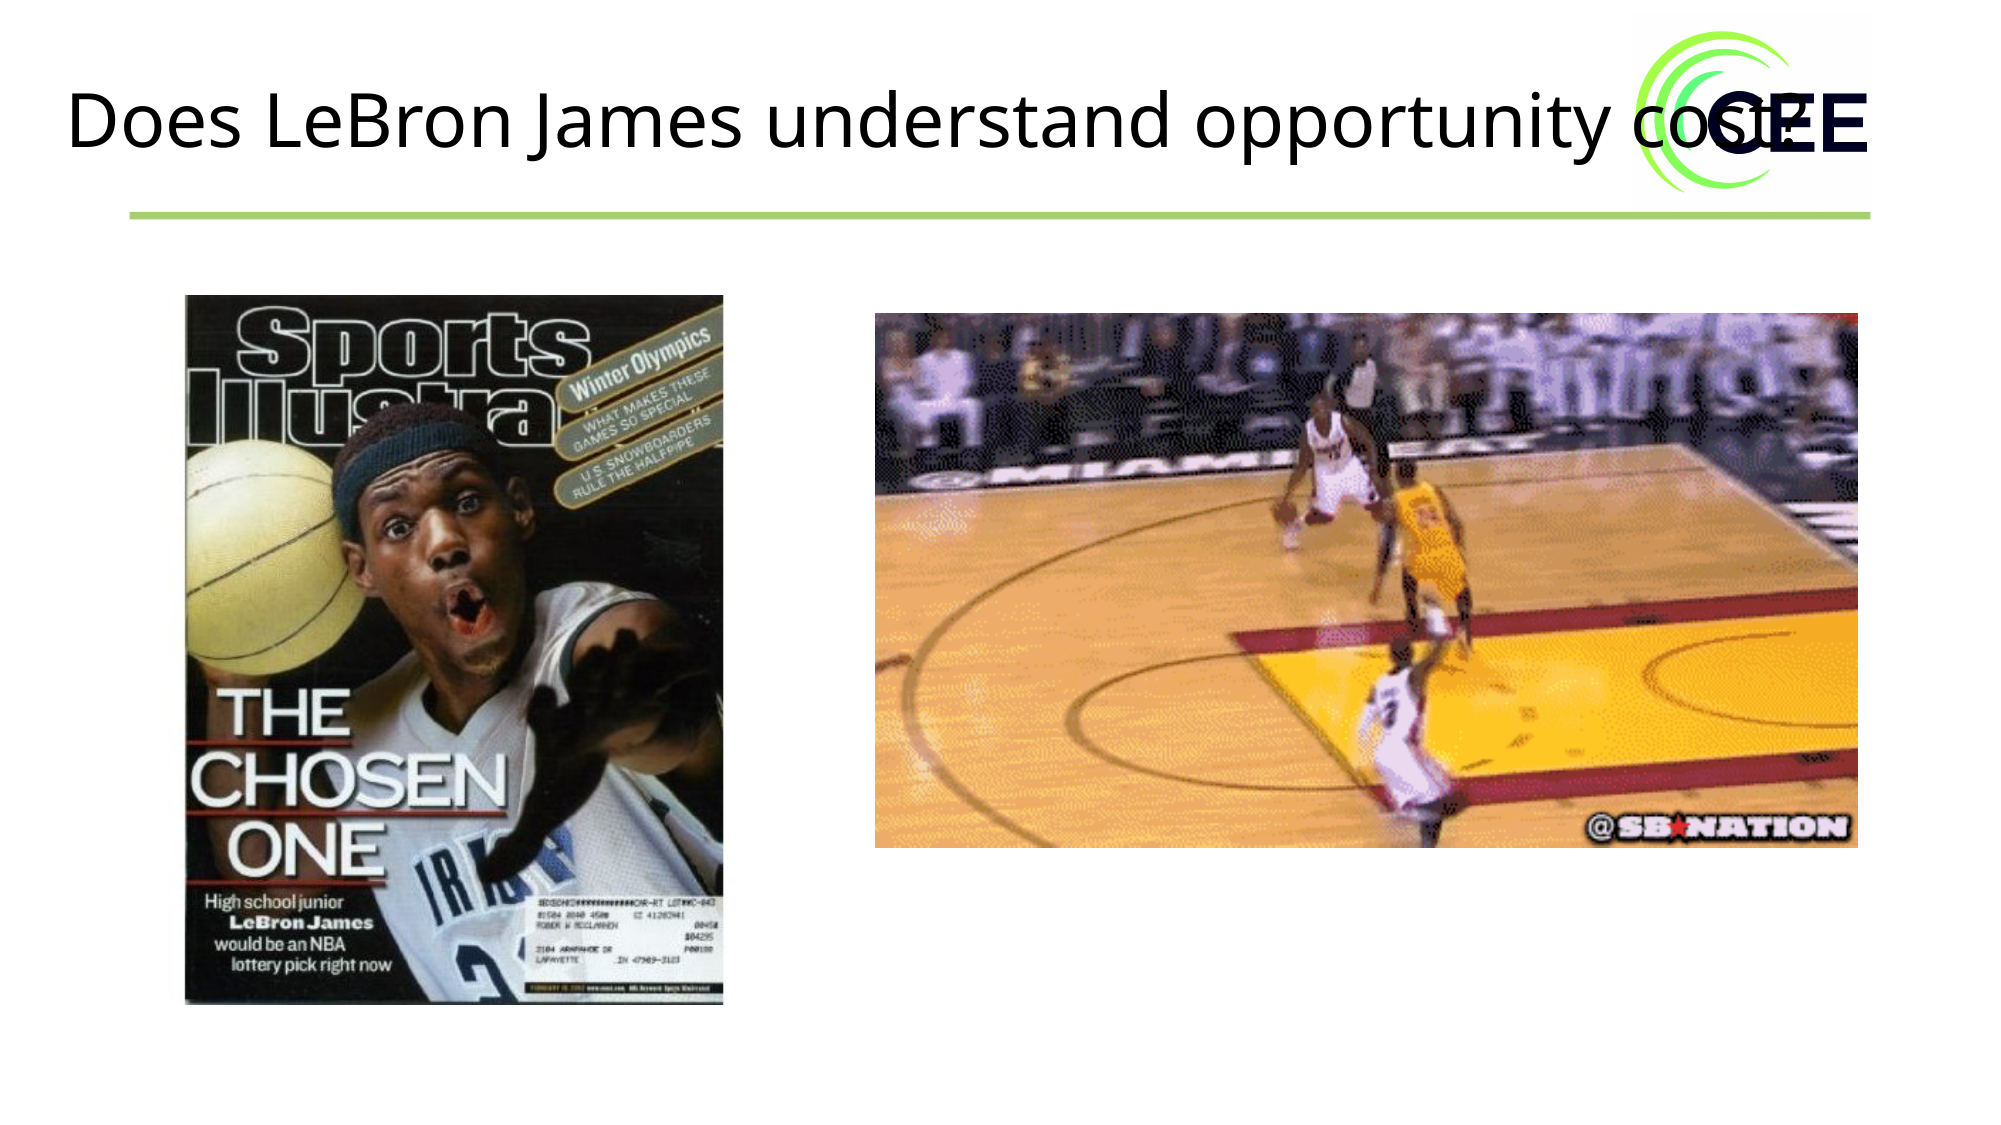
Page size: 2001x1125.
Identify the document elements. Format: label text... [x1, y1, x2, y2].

picture [875, 313, 1859, 849]
picture [1859, 11, 1872, 212]
picture [100, 295, 810, 1005]
title Does LeBron James understand opportunity cost? [57, 0, 1859, 248]
